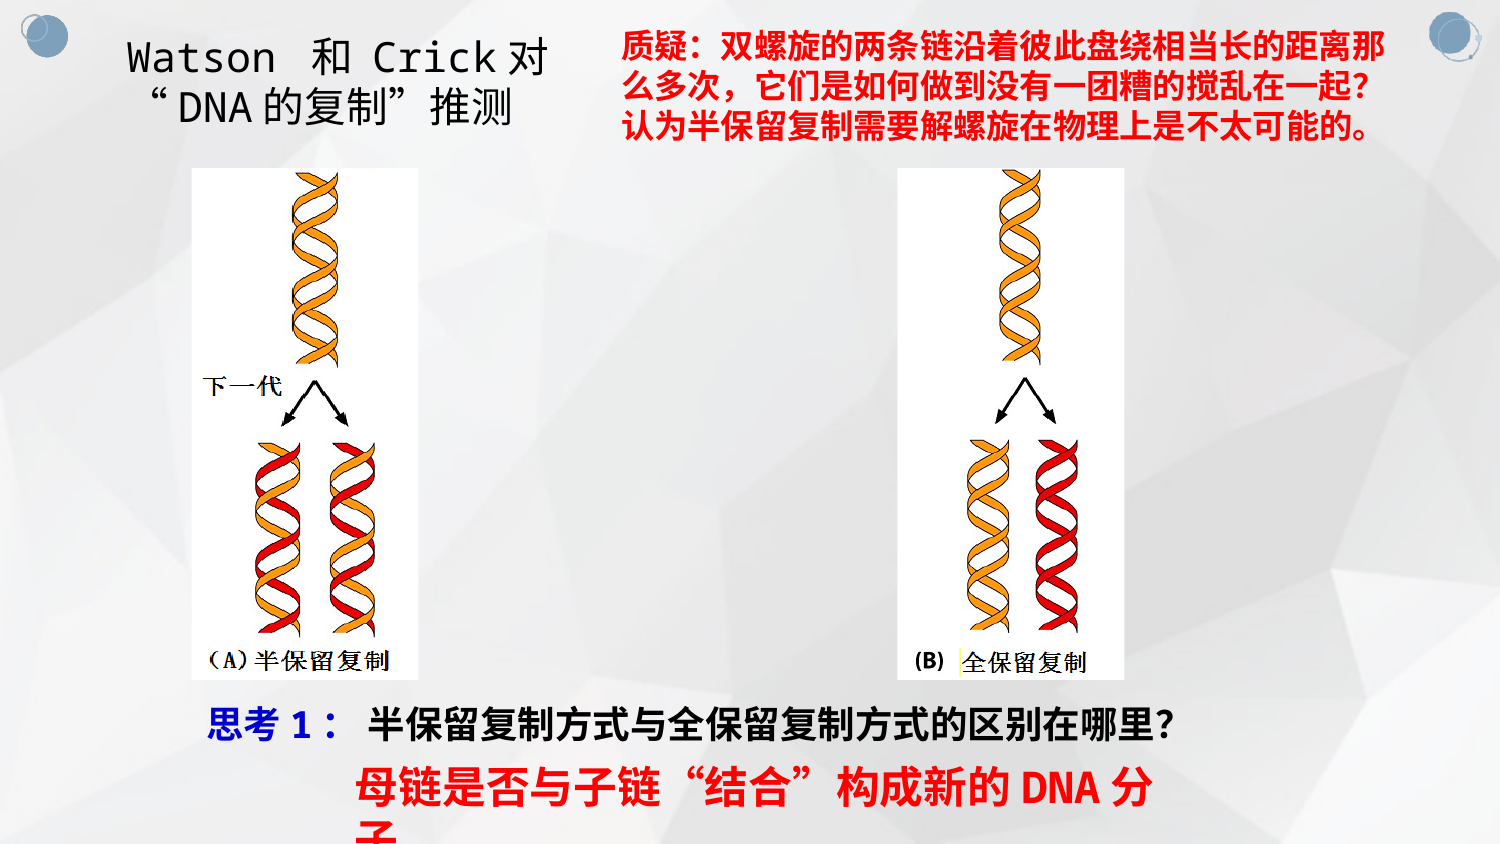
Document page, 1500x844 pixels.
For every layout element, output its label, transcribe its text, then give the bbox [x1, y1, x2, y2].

picture [0, 0, 1500, 844]
text_box 思考1： 半保留复制方式与全保留复制方式的区别在哪里？ [191, 693, 1256, 754]
text_box 母链是否与子链“结合”构成新的DNA分子。 [340, 752, 1211, 844]
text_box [111, 23, 569, 680]
text_box 质疑：双螺旋的两条链沿着彼此盘绕相当长的距离那么多次，它们是如何做到没有一团糟的搅乱在一起？认为半保留复制需要解螺旋在物理上是不太可能的。 [606, 17, 1433, 153]
